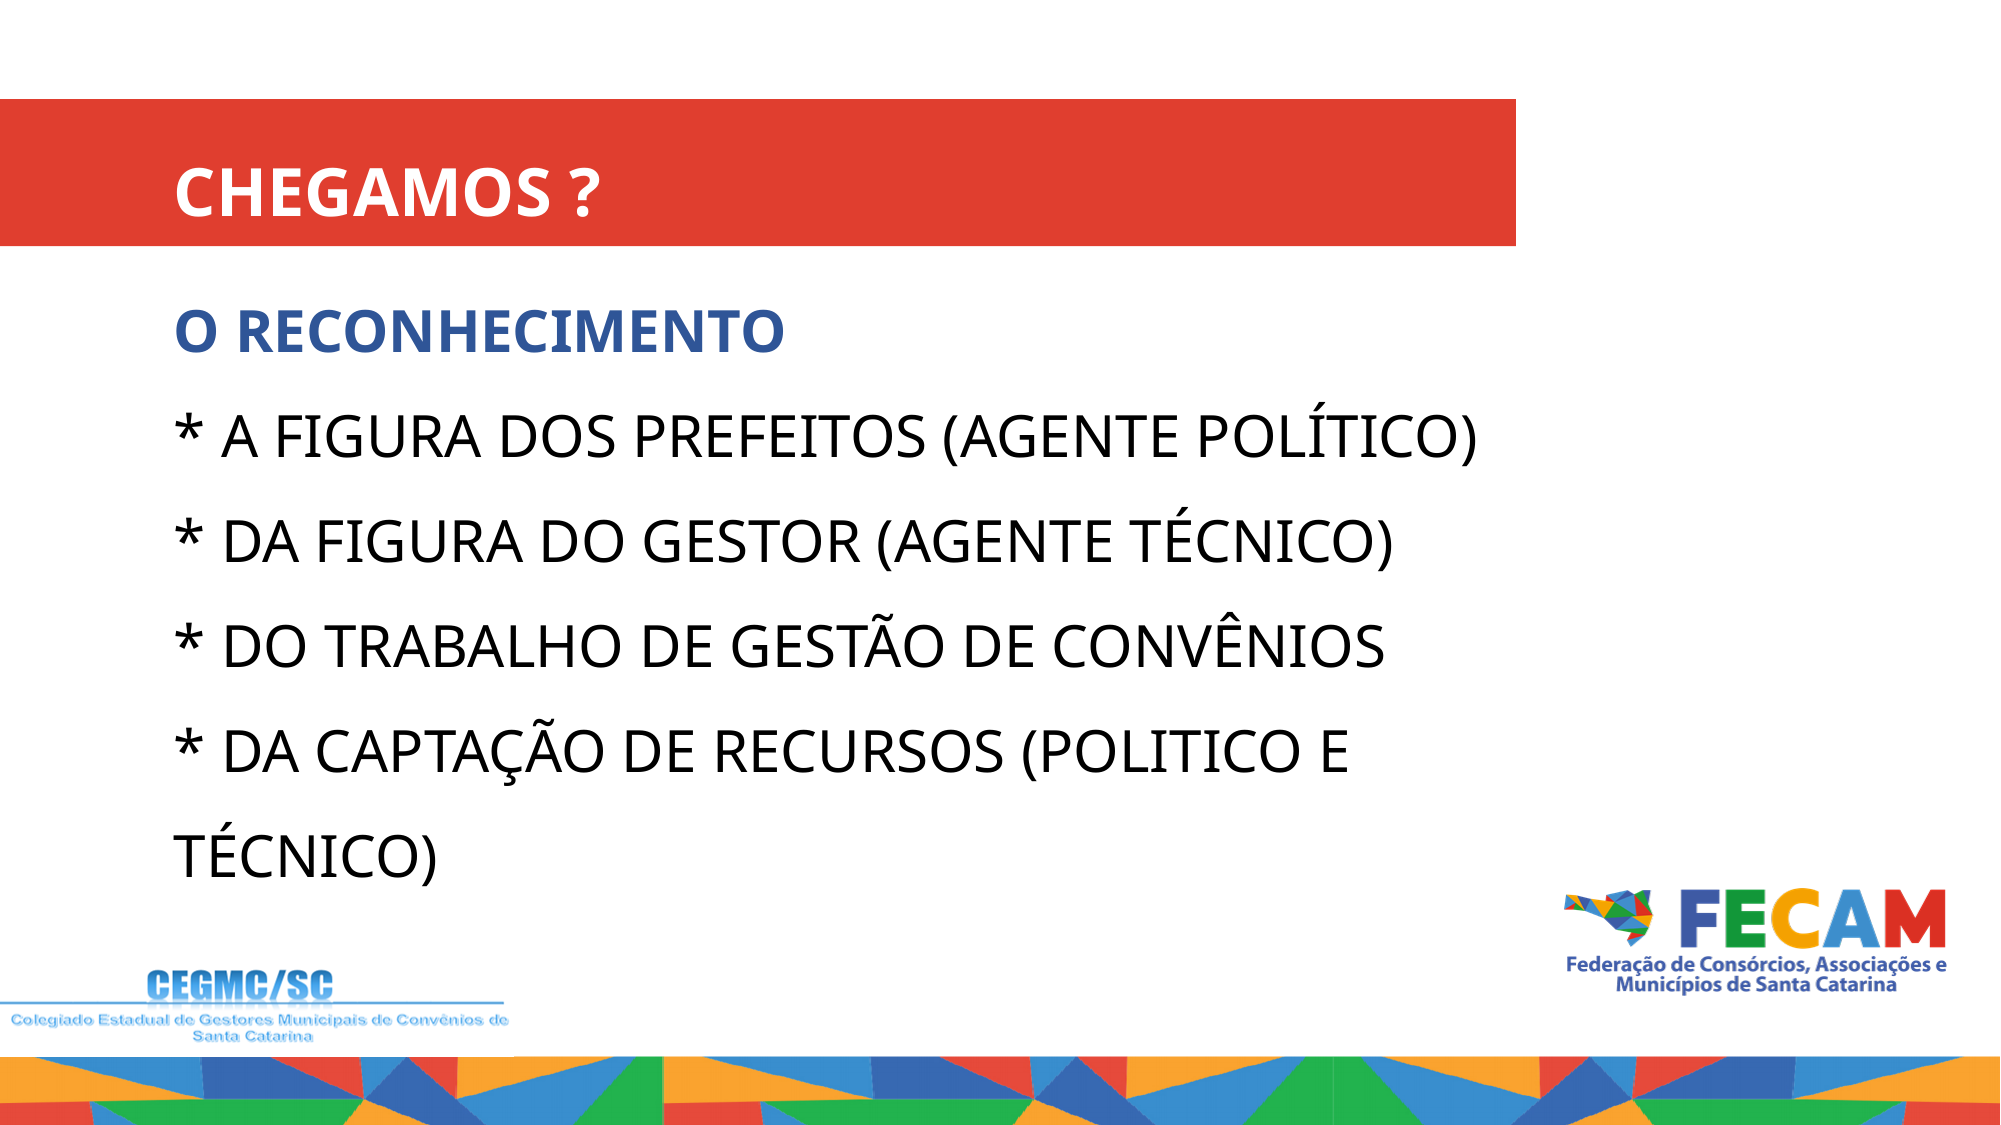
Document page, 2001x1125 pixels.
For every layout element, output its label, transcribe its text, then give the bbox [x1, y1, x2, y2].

picture [1557, 887, 1957, 1016]
text_box [0, 99, 1516, 247]
text_box O RECONHECIMENTO * A FIGURA DOS PREFEITOS (AGENTE POLÍTICO) * DA FIGURA DO GESTOR (AGENTE TÉCNICO) * DO TRABALHO DE GESTÃO DE CONVÊNIOS * DA CAPTAÇÃO DE RECURSOS (POLITICO E TÉCNICO) [166, 287, 1620, 897]
picture [0, 951, 2000, 1125]
text_box CHEGAMOS ? [166, 101, 657, 237]
